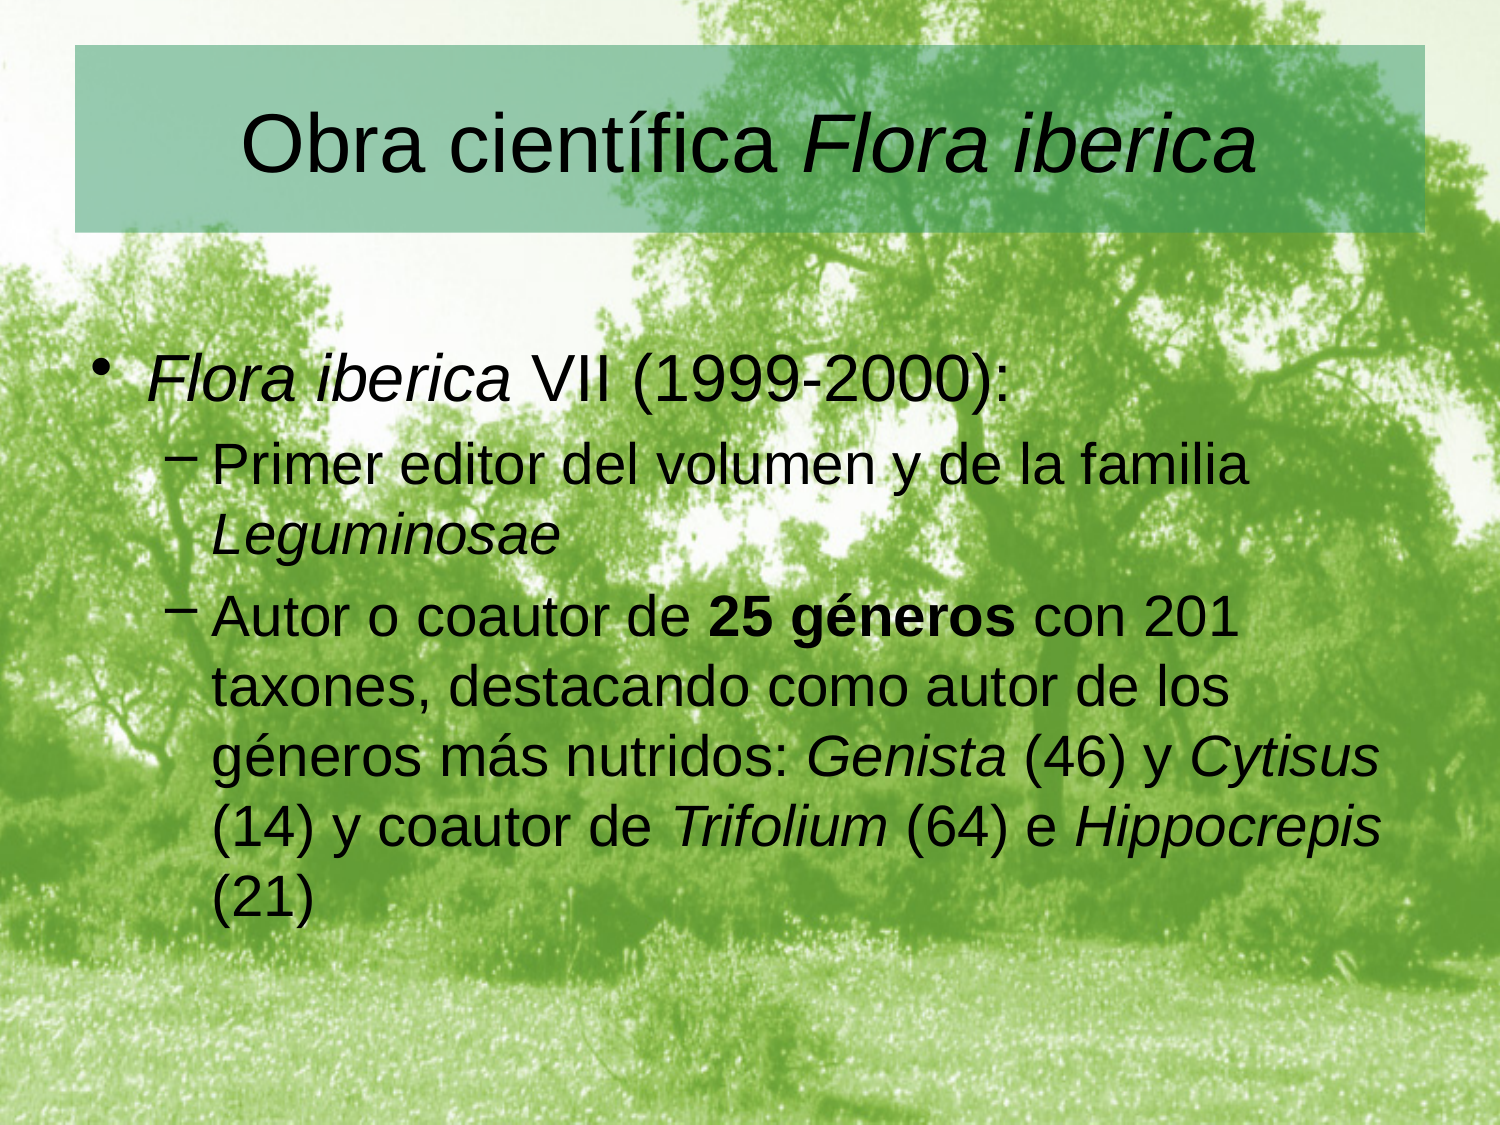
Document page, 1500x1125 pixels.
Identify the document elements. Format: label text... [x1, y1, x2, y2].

title Obra científica Flora iberica [75, 45, 1425, 233]
list Flora iberica VII (1999-2000): Primer editor del volumen y de la familia Leguminosae Autor o coautor de 25 géneros con 201 taxones, destacando como autor de los géneros más nutridos: Genista (46) y Cytisus (14) y coautor de Trifolium (64) e Hippocrepis (21) [75, 327, 1425, 1049]
picture [0, 0, 1500, 1125]
